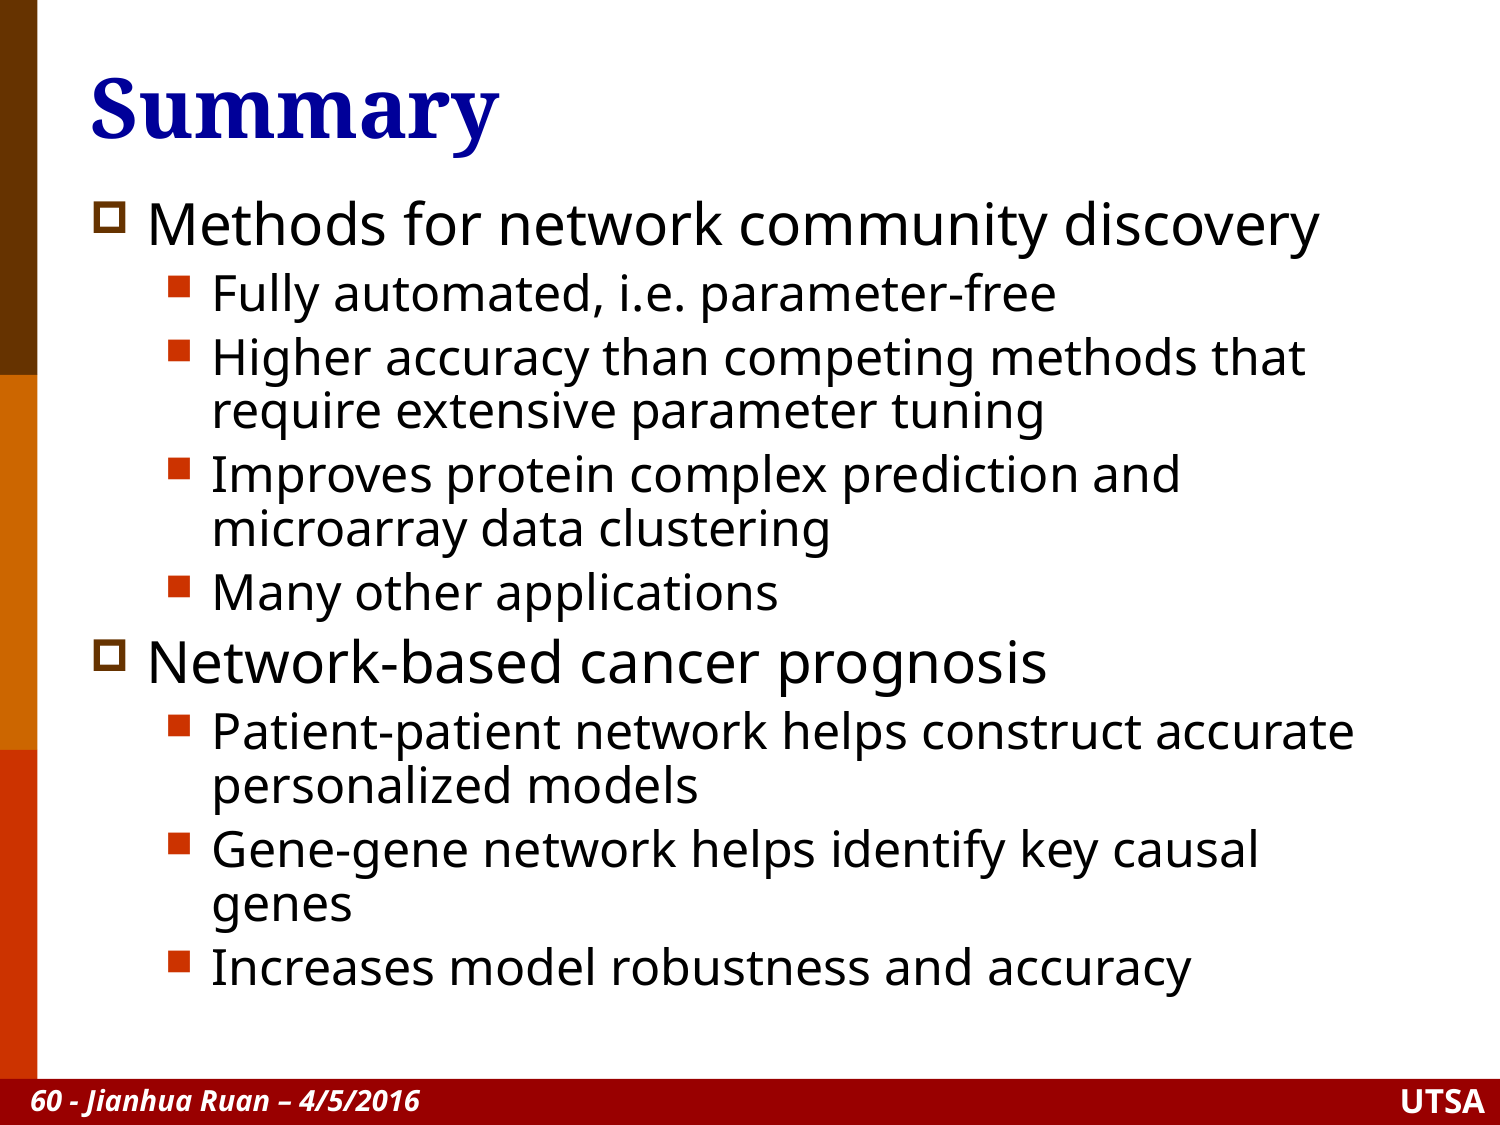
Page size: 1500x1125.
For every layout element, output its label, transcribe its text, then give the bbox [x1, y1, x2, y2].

list Methods for network community discovery Fully automated, i.e. parameter-free Higher accuracy than competing methods that require extensive parameter tuning Improves protein complex prediction and microarray data clustering Many other applications Network-based cancer prognosis Patient-patient network helps construct accurate personalized models Gene-gene network helps identify key causal genes Increases model robustness and accuracy [75, 187, 1425, 1063]
title Summary [75, 45, 1425, 163]
